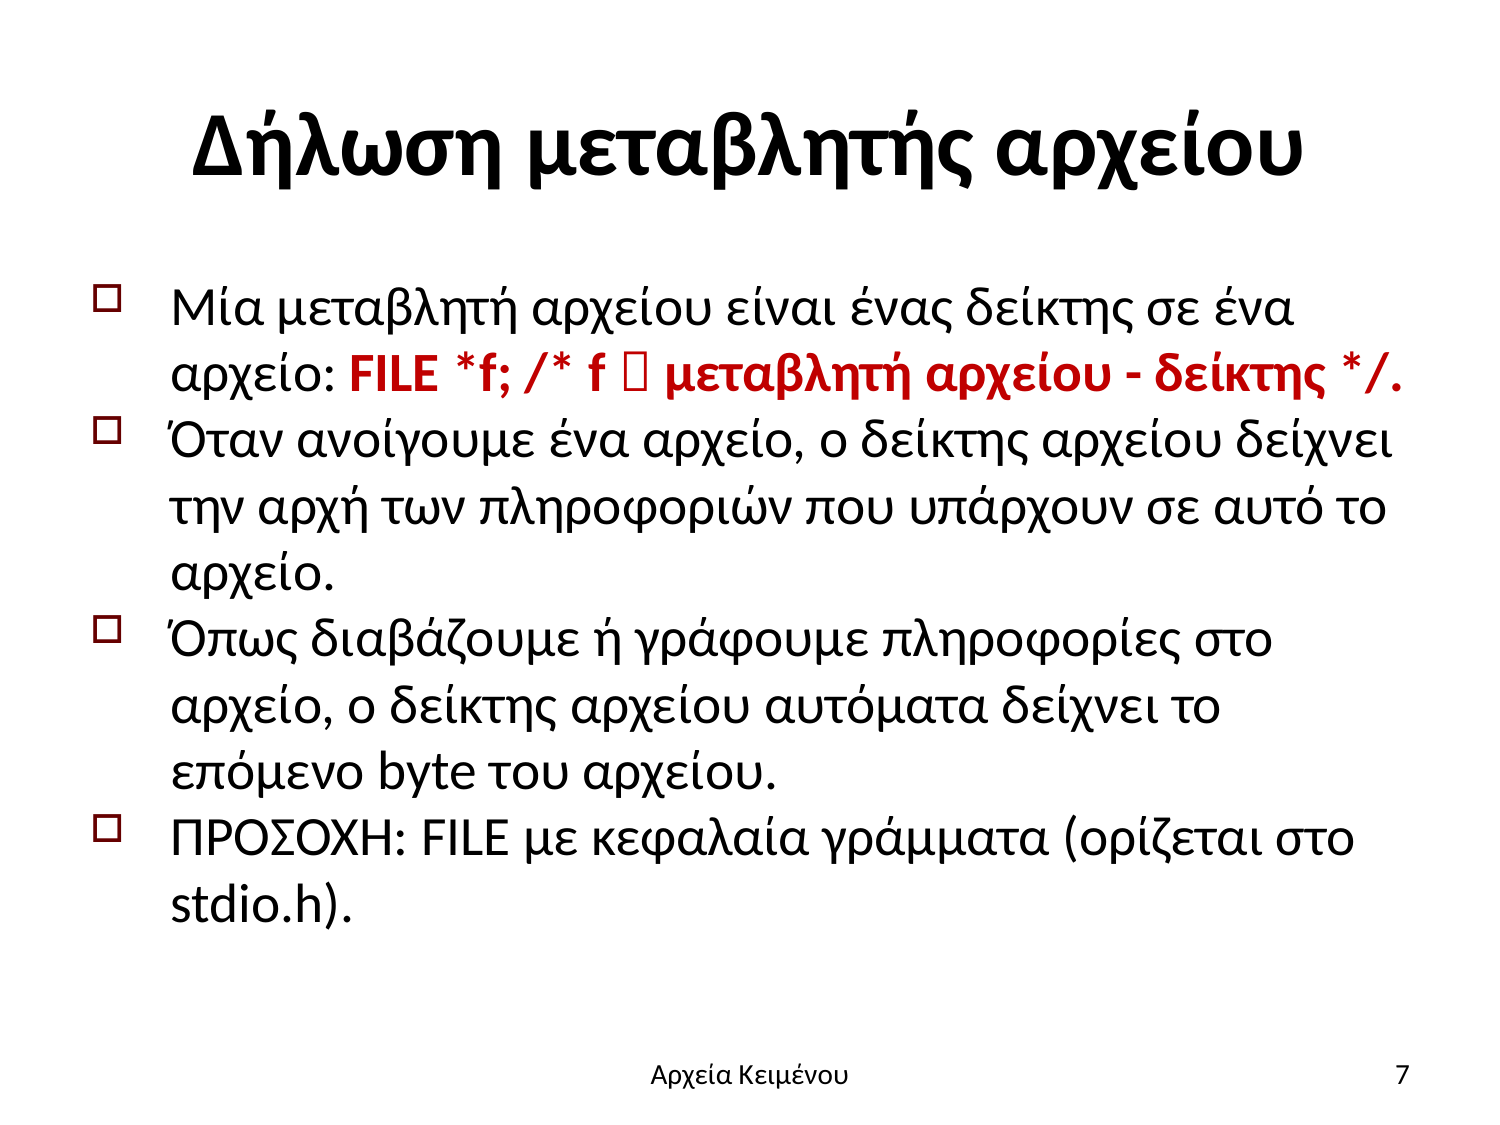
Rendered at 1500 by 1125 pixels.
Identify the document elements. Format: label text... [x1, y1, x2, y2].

slide_number 7 [1074, 1042, 1425, 1103]
list Μία μεταβλητή αρχείου είναι ένας δείκτης σε ένα αρχείο: FILE *f; /* f  μεταβλητή αρχείου - δείκτης */. Όταν ανοίγουμε ένα αρχείο, ο δείκτης αρχείου δείχνει την αρχή των πληροφοριών που υπάρχουν σε αυτό το αρχείο. Όπως διαβάζουμε ή γράφουμε πληροφορίες στο αρχείο, ο δείκτης αρχείου αυτόματα δείχνει το επόμενο byte του αρχείου. ΠΡΟΣΟΧΉ: FILE με κεφαλαία γράμματα (ορίζεται στο stdio.h). [75, 262, 1425, 1005]
title Δήλωση μεταβλητής αρχείου [75, 45, 1425, 233]
footer Αρχεία Κειμένου [512, 1042, 988, 1103]
